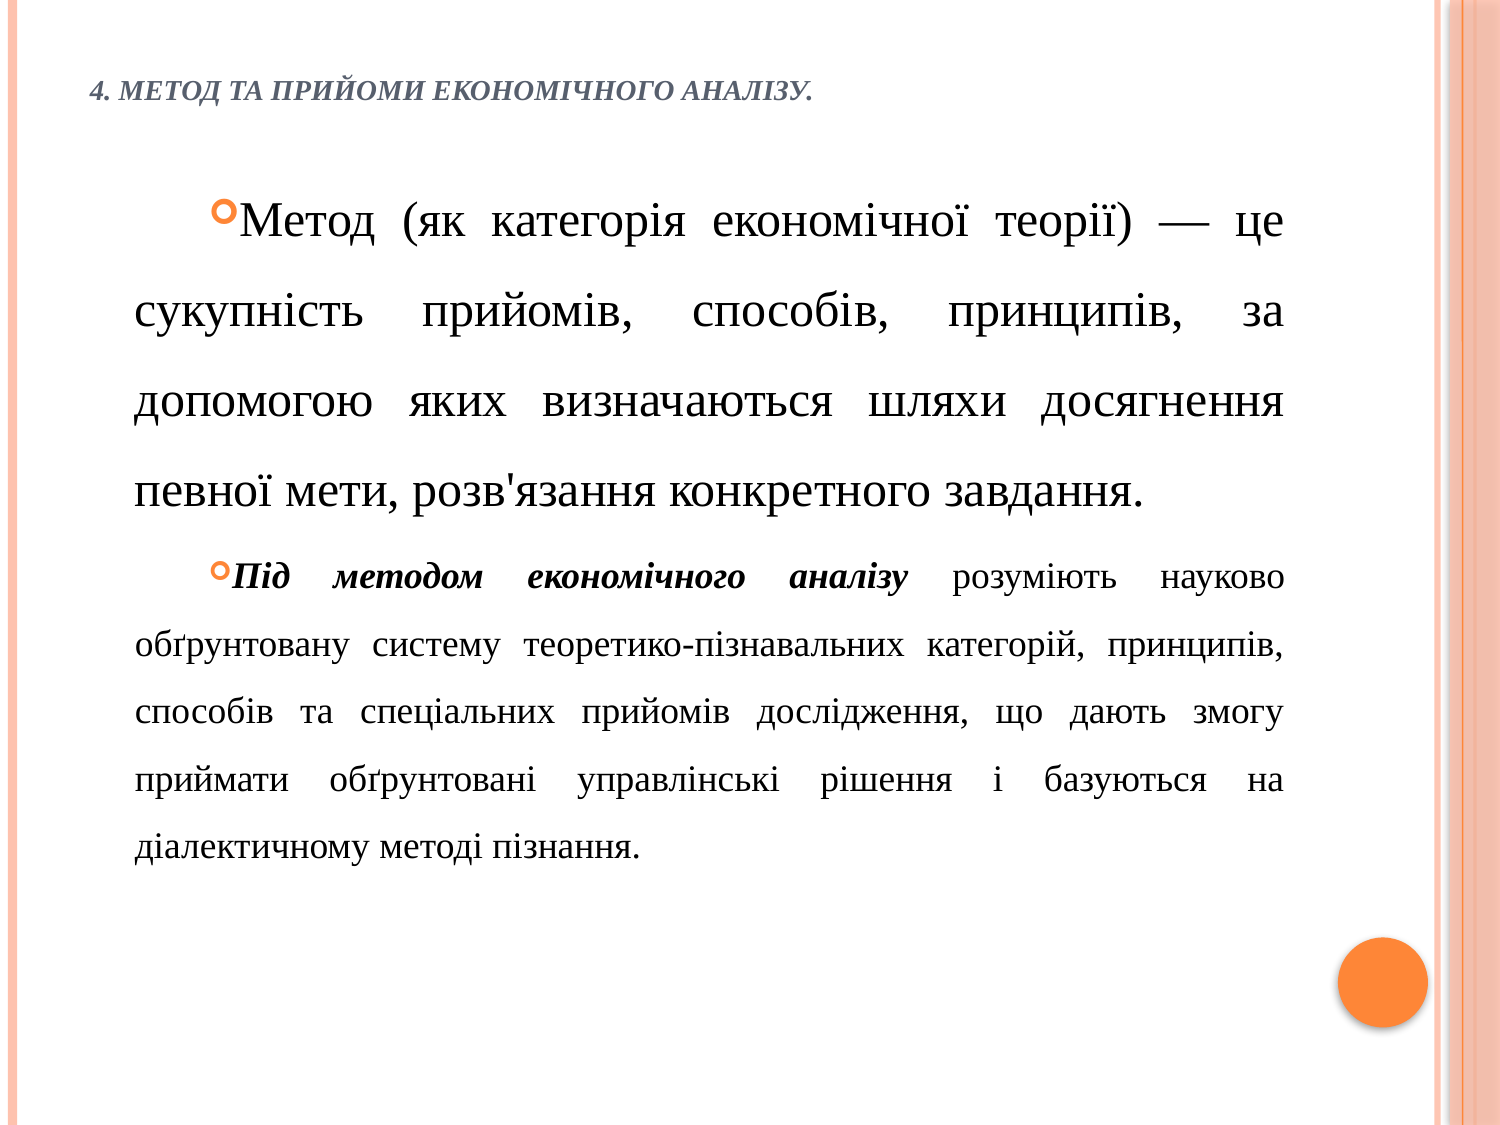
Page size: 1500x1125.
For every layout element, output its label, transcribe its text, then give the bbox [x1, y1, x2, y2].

list Метод (як категорія економічної теорії) — це сукупність прийомів, способів, принципів, за допомогою яких визначаються шляхи досягнення певної мети, розв'язання конкретного завдання. Під методом економічного аналізу розуміють науково обґрунтовану систему теоретико-пізнавальних категорій, принципів, способів та спеціальних прийомів дослідження, що дають змогу приймати обґрунтовані управлінські рішення і базуються на діалектичному методі пізнання. [75, 149, 1300, 1062]
title 4. Метод та прийоми економічного аналізу. [75, 45, 1300, 114]
